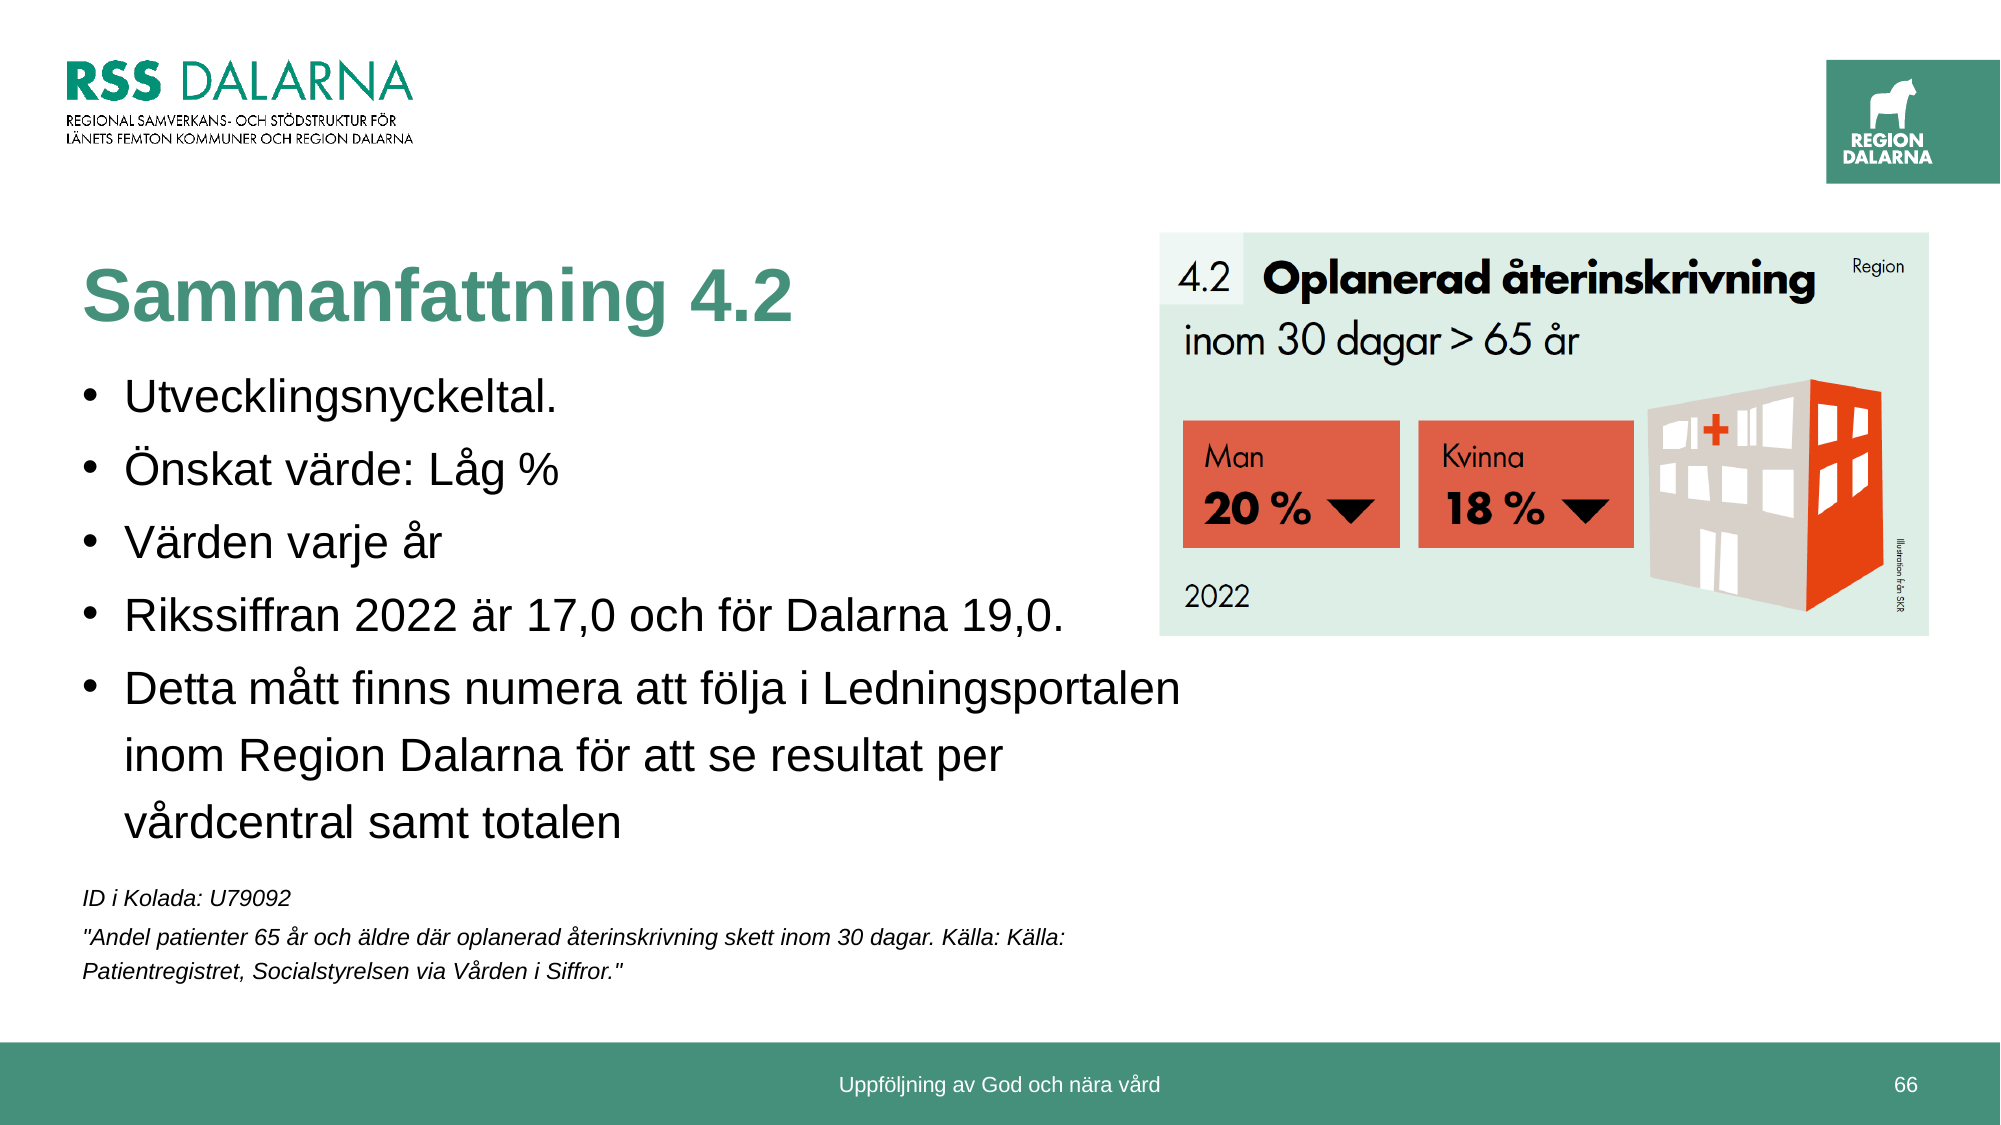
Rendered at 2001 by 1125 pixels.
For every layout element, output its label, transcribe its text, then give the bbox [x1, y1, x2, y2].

slide_number 66 [1412, 1042, 1933, 1125]
title Sammanfattning 4.2 [67, 197, 1777, 285]
footer Uppföljning av God och nära vård [662, 1042, 1338, 1125]
list Utvecklingsnyckeltal. Önskat värde: Låg % Värden varje år Rikssiffran 2022 är 17,0 och för Dalarna 19,0. Detta mått finns numera att följa i Ledningsportalen inom Region Dalarna för att se resultat per vårdcentral samt totalen ID i Kolada: U79092 "Andel patienter 65 år och äldre där oplanerad återinskrivning skett inom 30 dagar. Källa: Källa: Patientregistret, Socialstyrelsen via Vården i Siffror." [67, 285, 1232, 1000]
picture [1155, 227, 1933, 643]
picture [67, 59, 413, 144]
